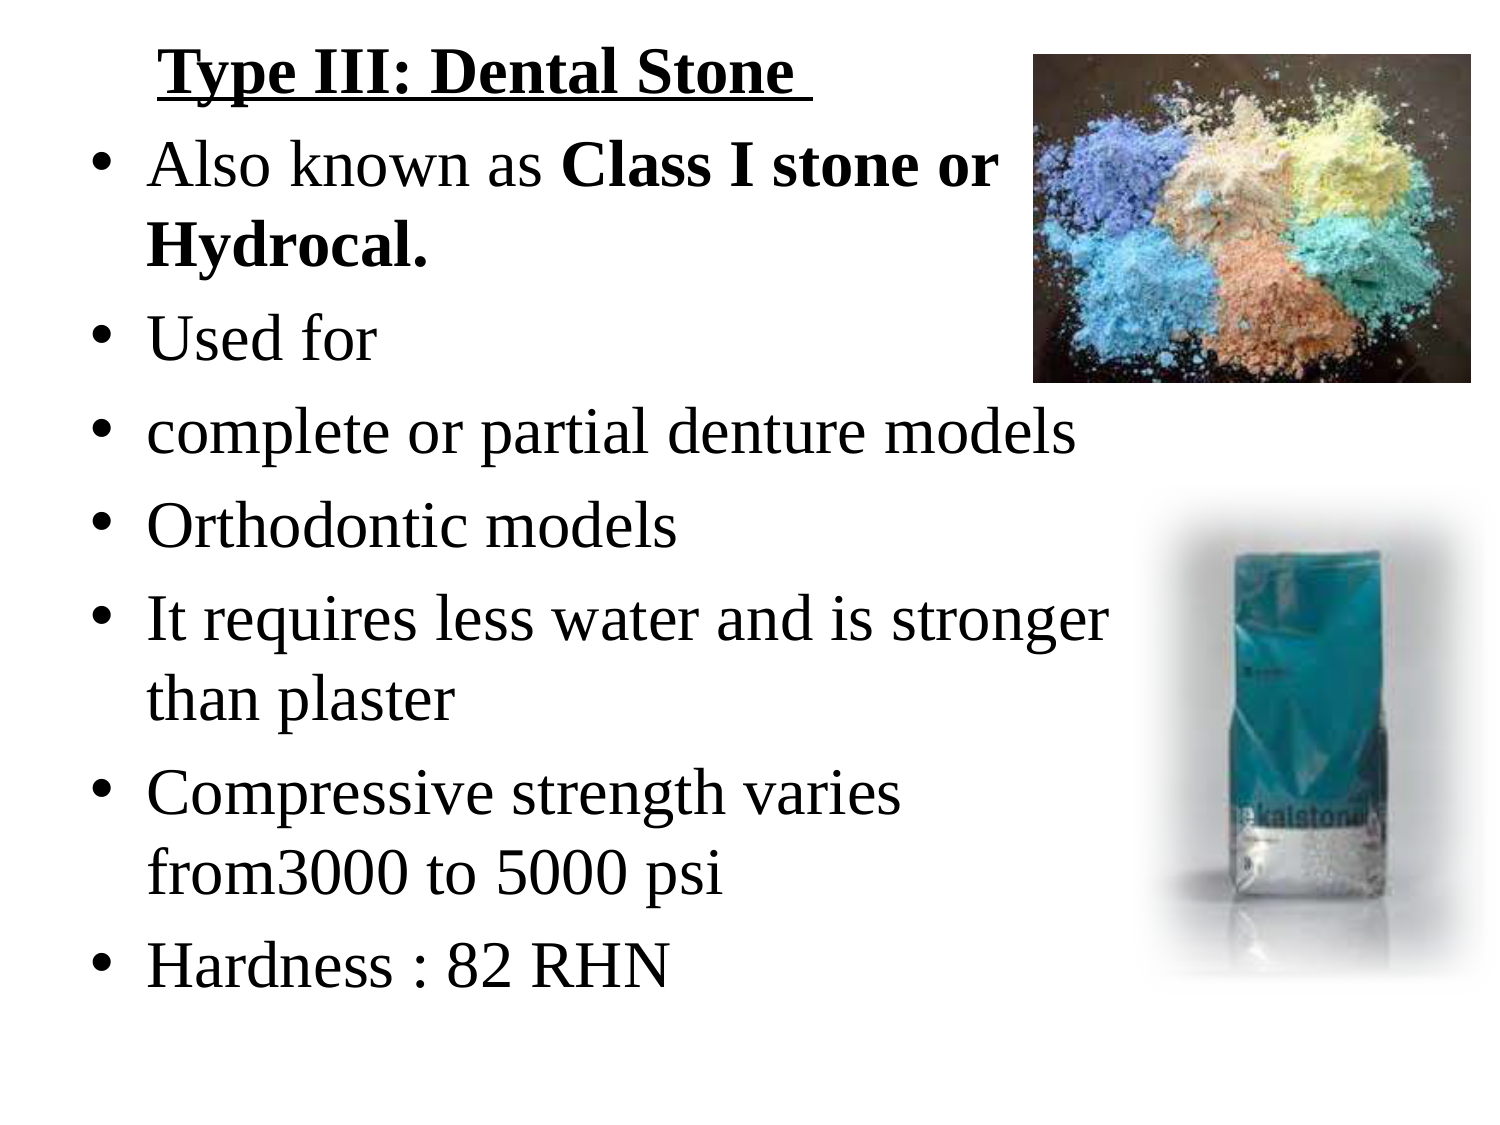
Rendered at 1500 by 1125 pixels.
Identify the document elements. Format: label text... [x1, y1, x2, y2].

picture [1033, 54, 1471, 383]
picture [1129, 479, 1500, 1001]
list Type III: Dental Stone Also known as Class I stone or Hydrocal. Used for complete or partial denture models Orthodontic models It requires less water and is stronger than plaster Compressive strength varies from3000 to 5000 psi Hardness : 82 RHN [75, 19, 1128, 1094]
